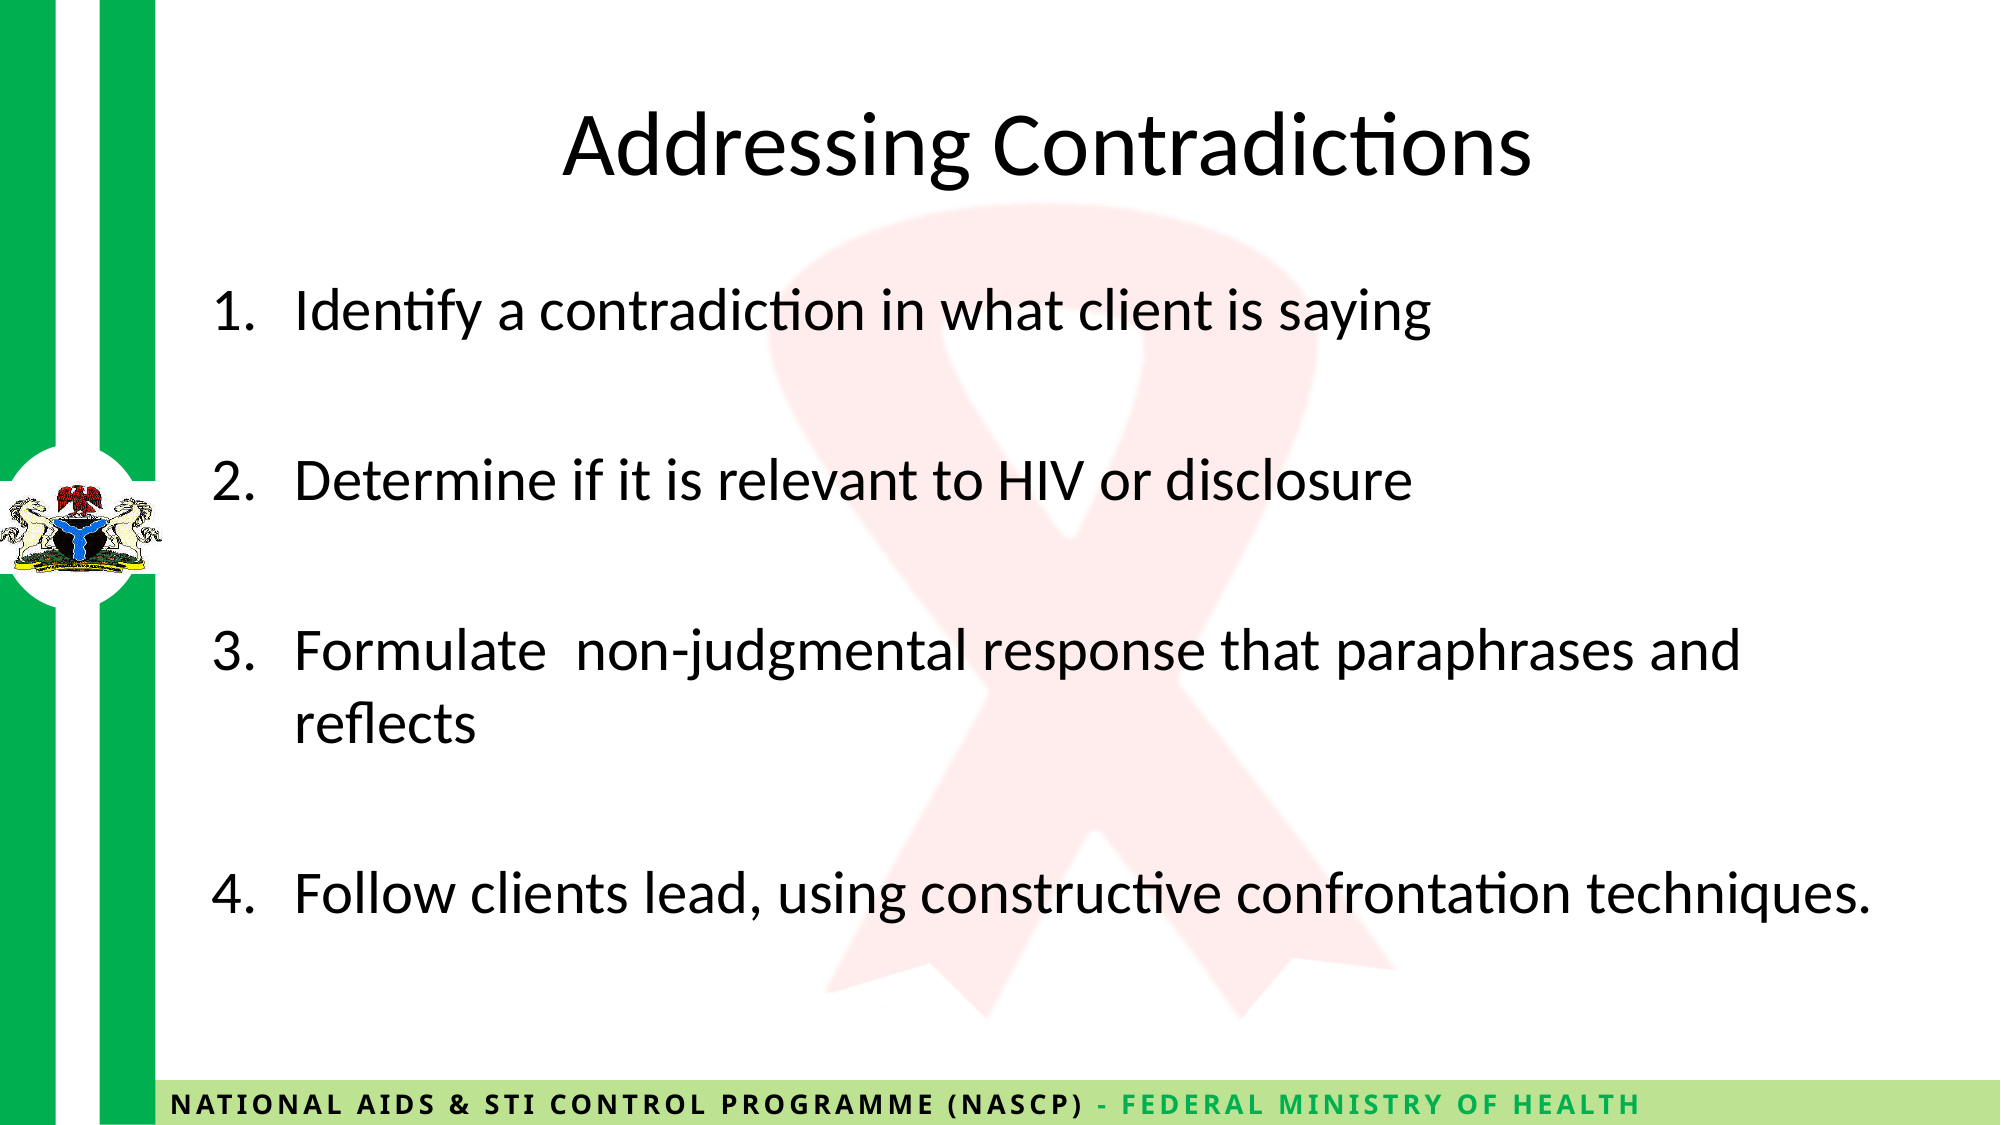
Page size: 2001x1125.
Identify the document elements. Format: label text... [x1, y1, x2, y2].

picture [0, 481, 166, 574]
list Identify a contradiction in what client is saying Determine if it is relevant to HIV or disclosure Formulate non-judgmental response that paraphrases and reflects Follow clients lead, using constructive confrontation techniques. [196, 262, 1900, 1005]
title Addressing Contradictions [196, 45, 1900, 233]
